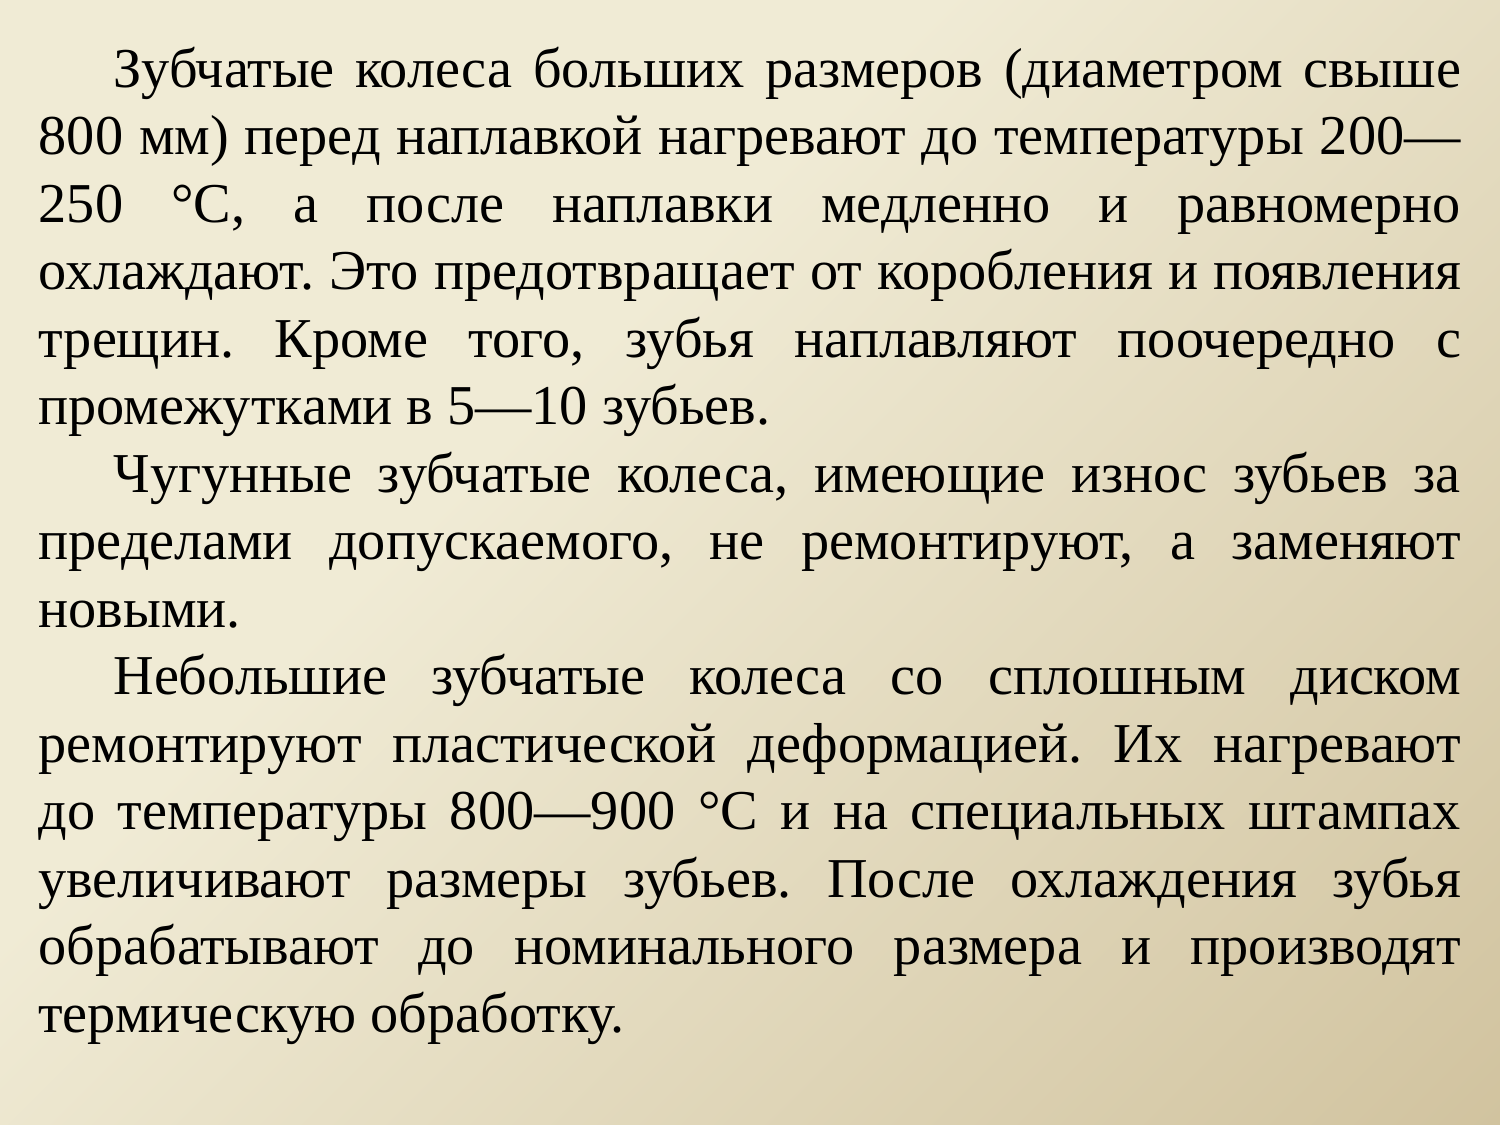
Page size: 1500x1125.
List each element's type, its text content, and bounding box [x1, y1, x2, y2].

list Зубчатые колеса больших размеров (диаметром свыше 800 мм) перед наплавкой нагревают до температуры 200—250 °С, а после наплавки медленно и равномерно охлаждают. Это предотвращает от коробления и появления трещин. Кроме того, зубья наплавляют поочередно с промежутками в 5—10 зубьев. Чугунные зубчатые колеса, имеющие износ зубьев за пределами допускаемого, не ремонтируют, а заменяют новыми. Небольшие зубчатые колеса со сплошным диском ремонтируют пластической деформацией. Их нагревают до температуры 800—900 °С и на специальных штампах увеличивают размеры зубьев. После охлаждения зубья обрабатывают до номинального размера и производят термическую обработку. [23, 23, 1477, 1102]
